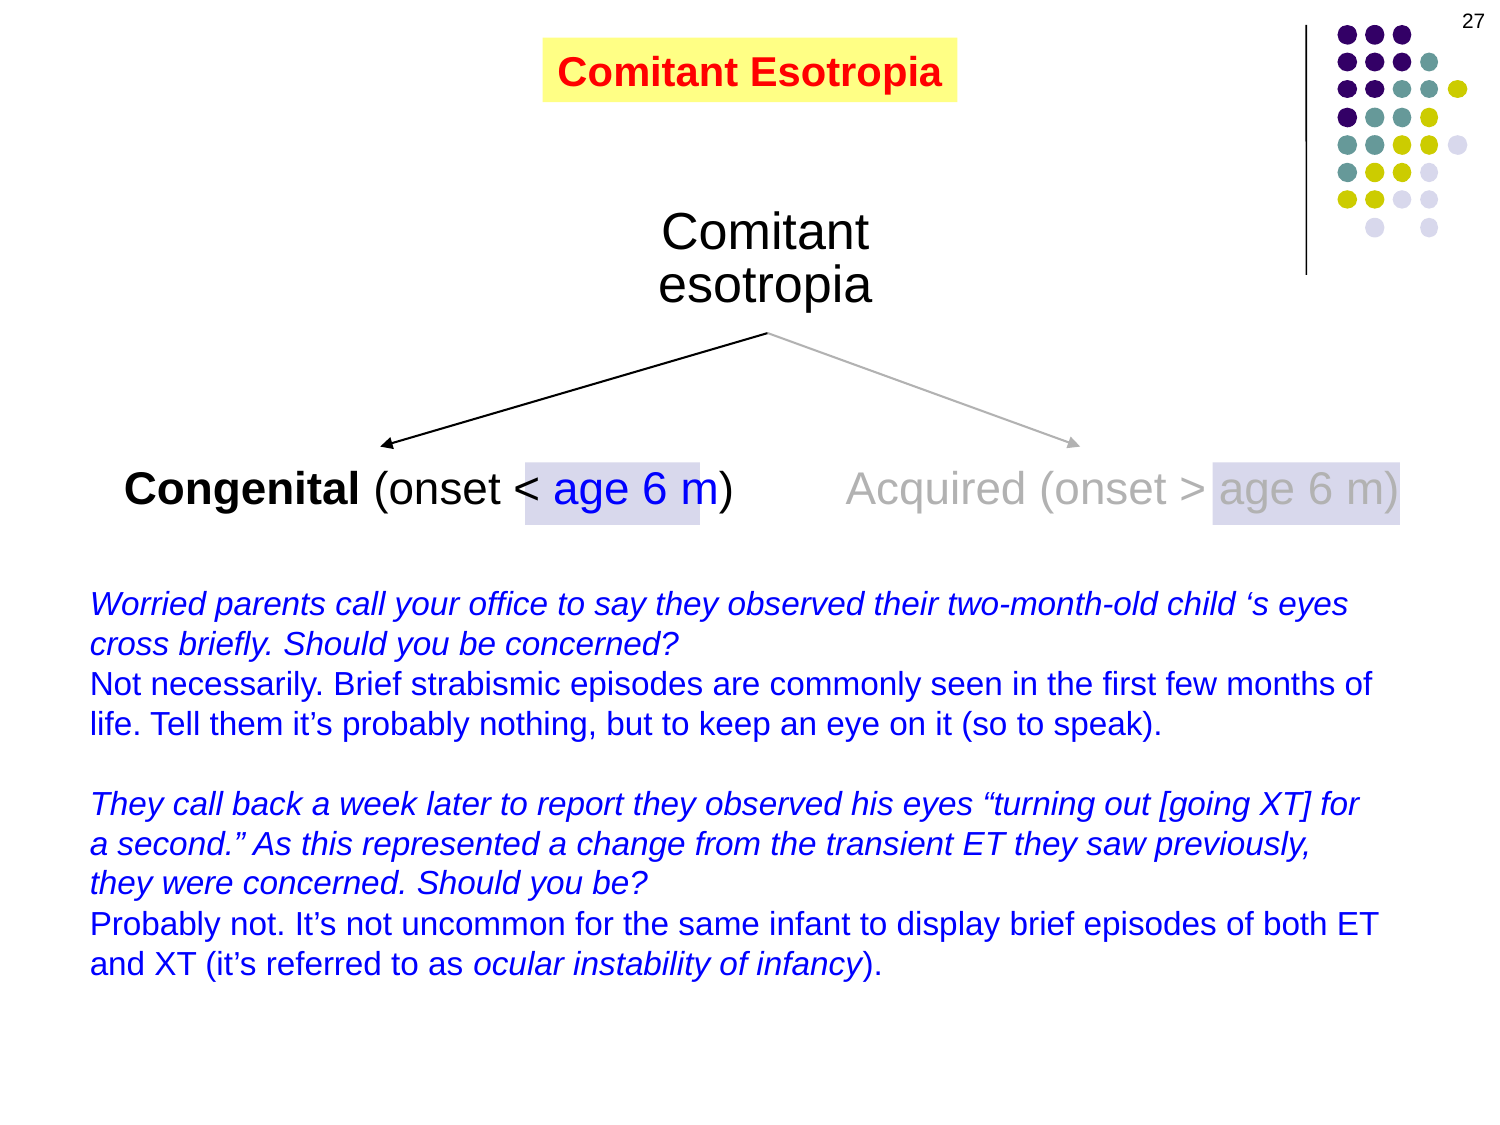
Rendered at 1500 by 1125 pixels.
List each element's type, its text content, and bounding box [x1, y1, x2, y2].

slide_number 27 [1149, 0, 1500, 75]
text_box Comitant esotropia [643, 199, 888, 321]
text_box [767, 332, 1081, 449]
text_box [380, 333, 767, 450]
text_box [525, 521, 700, 525]
text_box Acquired (onset > age 6 m) [830, 451, 1415, 521]
text_box Comitant Esotropia [542, 37, 958, 103]
text_box Worried parents call your office to say they observed their two-month-old child ‘s eyes cross briefly. Should you be concerned? Not necessarily. Brief strabismic episodes are commonly seen in the first few months of life. Tell them it’s probably nothing, but to keep an eye on it (so to speak). They call back a week later to report they observed his eyes “turning out [going XT] for a second.” As this represented a change from the transient ET they saw previously, they were concerned. Should you be? Probably not. It’s not uncommon for the same infant to display brief episodes of both ET and XT (it’s referred to as ocular instability of infancy). [75, 574, 1400, 989]
text_box [1212, 521, 1400, 525]
text_box Congenital (onset < age 6 m) [109, 451, 749, 521]
